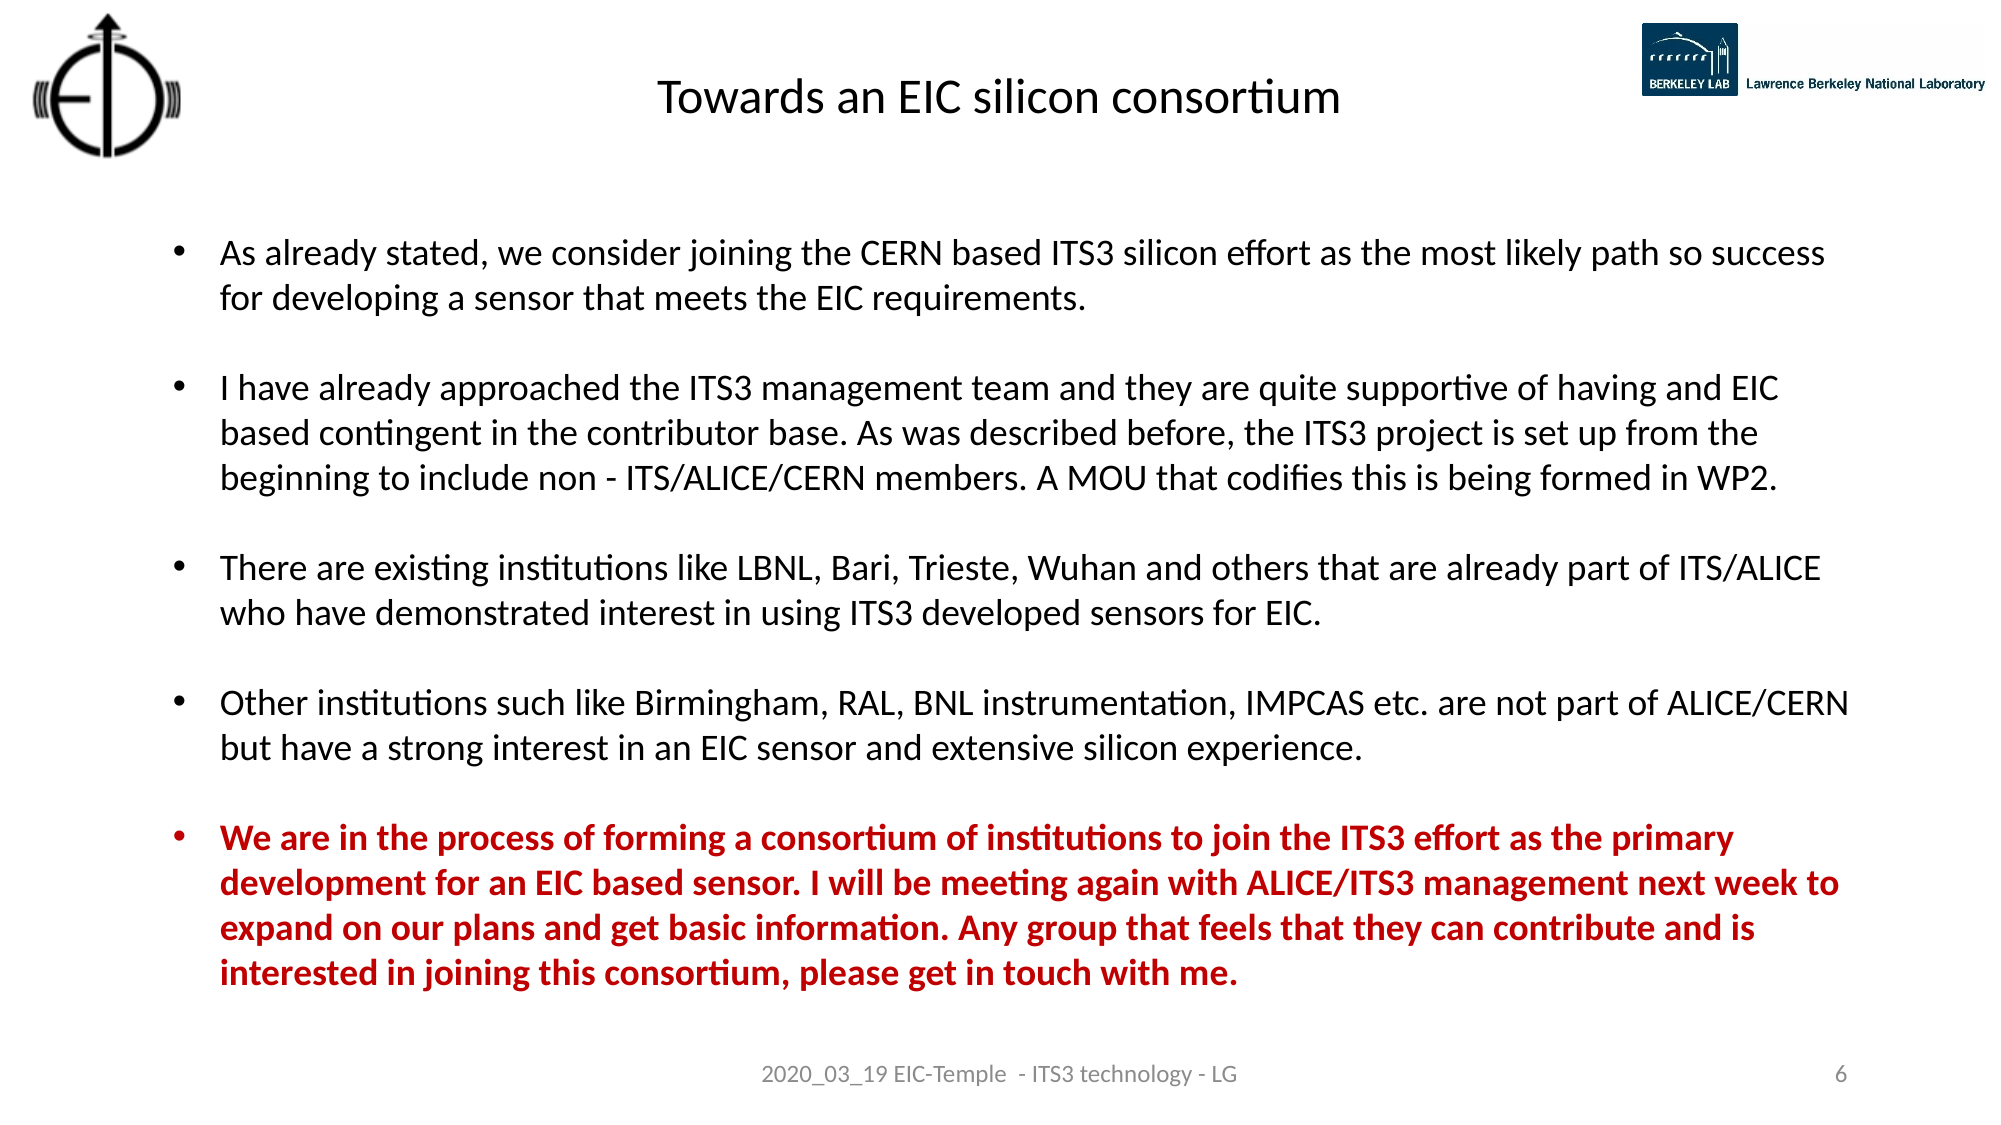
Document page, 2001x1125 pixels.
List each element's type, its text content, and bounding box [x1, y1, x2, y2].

text_box Towards an EIC silicon consortium [642, 55, 1357, 131]
footer 2020_03_19 EIC-Temple - ITS3 technology - LG [662, 1046, 1338, 1103]
text_box As already stated, we consider joining the CERN based ITS3 silicon effort as the most likely path so success for developing a sensor that meets the EIC requirements. I have already approached the ITS3 management team and they are quite supportive of having and EIC based contingent in the contributor base. As was described before, the ITS3 project is set up from the beginning to include non - ITS/ALICE/CERN members. A MOU that codifies this is being formed in WP2. There are existing institutions like LBNL, Bari, Trieste, Wuhan and others that are already part of ITS/ALICE who have demonstrated interest in using ITS3 developed sensors for EIC. Other institutions such like Birmingham, RAL, BNL instrumentation, IMPCAS etc. are not part of ALICE/CERN but have a strong interest in an EIC sensor and extensive silicon experience. We are in the process of forming a consortium of institutions to join the ITS3 effort as the primary development for an EIC based sensor. I will be meeting again with ALICE/ITS3 management next week to expand on our plans and get basic information. Any group that feels that they can contribute and is interested in joining this consortium, please get in touch with me. [158, 220, 1883, 1046]
picture [19, 6, 187, 168]
picture [1642, 23, 1985, 96]
slide_number 6 [1412, 1046, 1863, 1103]
